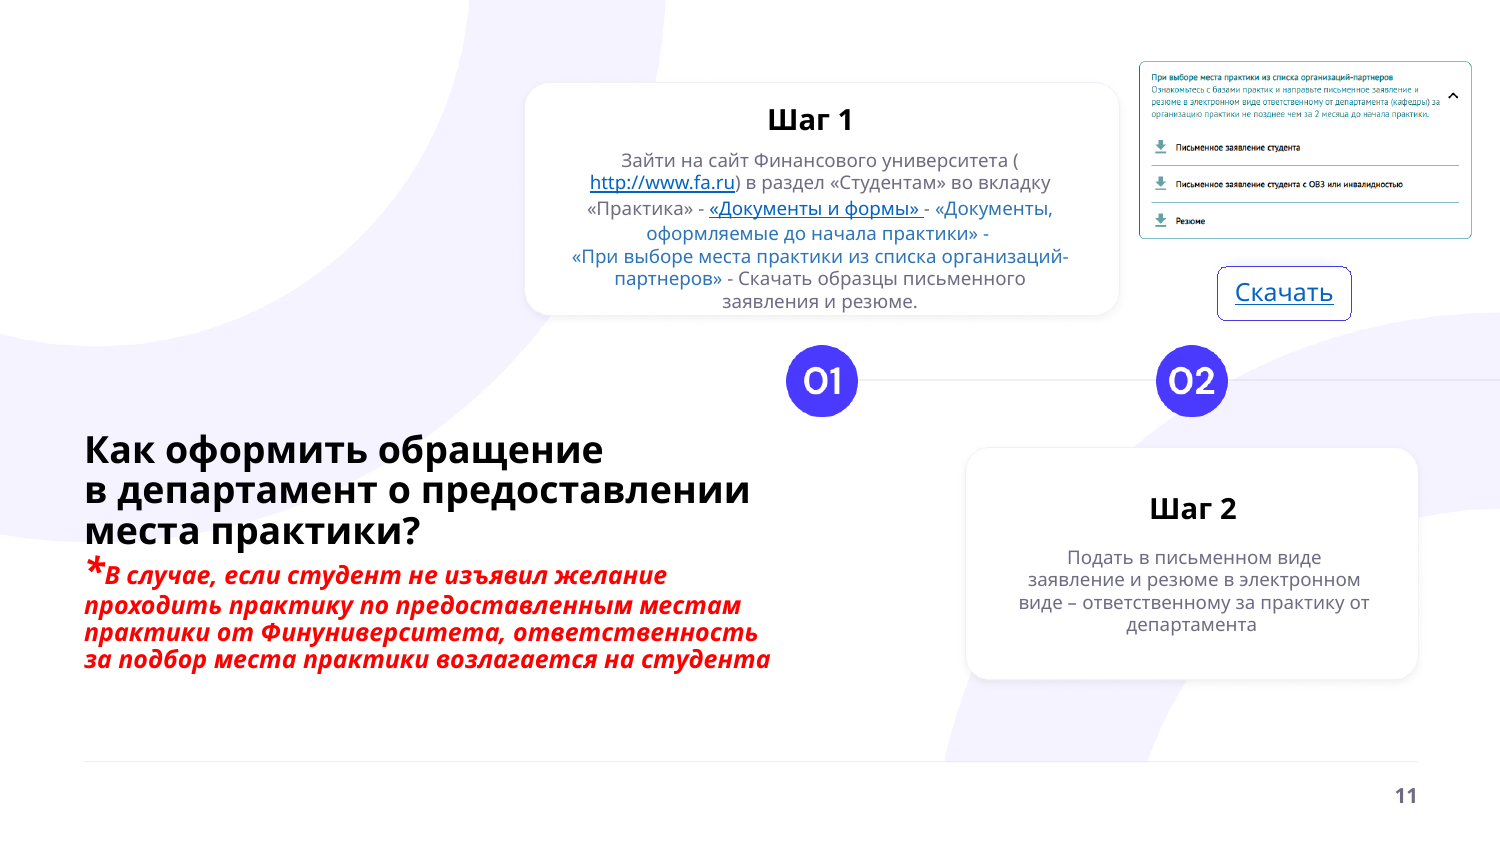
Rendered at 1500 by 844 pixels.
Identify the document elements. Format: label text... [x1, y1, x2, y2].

text_box Скачать [1217, 266, 1352, 321]
title Как оформить обращение в департамент о предоставлении места практики? *В случае, если студент не изъявил желание проходить практику по предоставленным местам практики от Финуниверситета, ответственность за подбор места практики возлагается на студента [69, 415, 788, 675]
text_box Шаг 1 [719, 93, 903, 144]
text_box Шаг 2 [1101, 483, 1285, 534]
subtitle 11 [824, 770, 1433, 820]
subtitle Зайти на сайт Финансового университета (http://www.fa.ru) в раздел «Студентам» во вкладку «Практика» - «Документы и формы» - «Документы, оформляемые до начала практики» - «При выборе места практики из списка организаций-партнеров» - Скачать образцы письменного заявления и резюме. [537, 133, 1084, 318]
text_box Подать в письменном виде заявление и резюме в электронном виде – ответственному за практику от департамента [1002, 538, 1386, 643]
picture [0, 0, 1500, 844]
